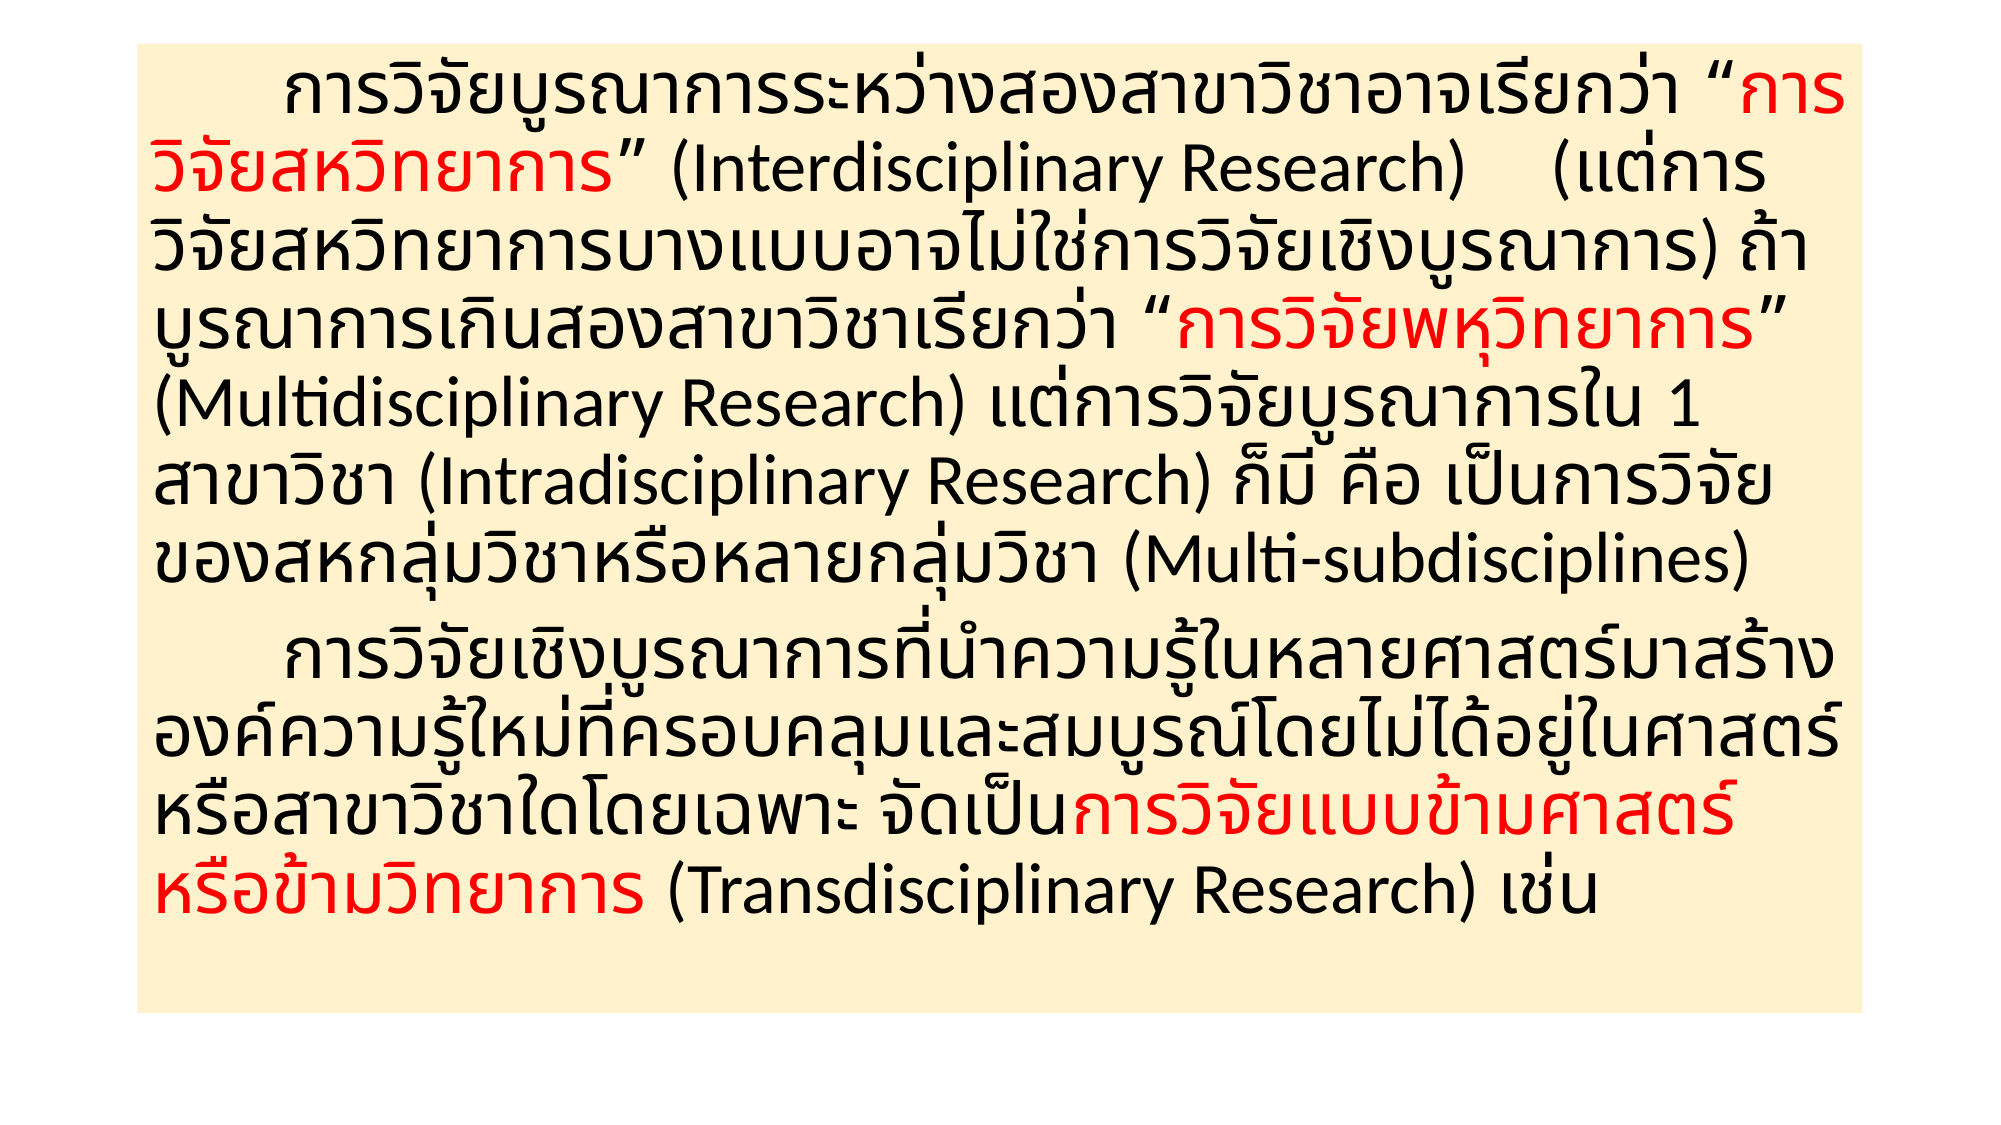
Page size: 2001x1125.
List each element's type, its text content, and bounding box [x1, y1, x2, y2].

list การวิจัยบูรณาการระหว่างสองสาขาวิชาอาจเรียกว่า “การวิจัยสหวิทยาการ” (Interdisciplinary Research) (แต่การวิจัยสหวิทยาการบางแบบอาจไม่ใช่การวิจัยเชิงบูรณาการ) ถ้าบูรณาการเกินสองสาขาวิชาเรียกว่า “การวิจัยพหุวิทยาการ” (Multidisciplinary Research) แต่การวิจัยบูรณาการใน 1 สาขาวิชา (Intradisciplinary Research) ก็มี คือ เป็นการวิจัยของสหกลุ่มวิชาหรือหลายกลุ่มวิชา (Multi-subdisciplines) การวิจัยเชิงบูรณาการที่นำความรู้ในหลายศาสตร์มาสร้างองค์ความรู้ใหม่ที่ครอบคลุมและสมบูรณ์โดยไม่ได้อยู่ในศาสตร์หรือสาขาวิชาใดโดยเฉพาะ จัดเป็นการวิจัยแบบข้ามศาสตร์หรือข้ามวิทยาการ (Transdisciplinary Research) เช่น [137, 43, 1863, 1014]
